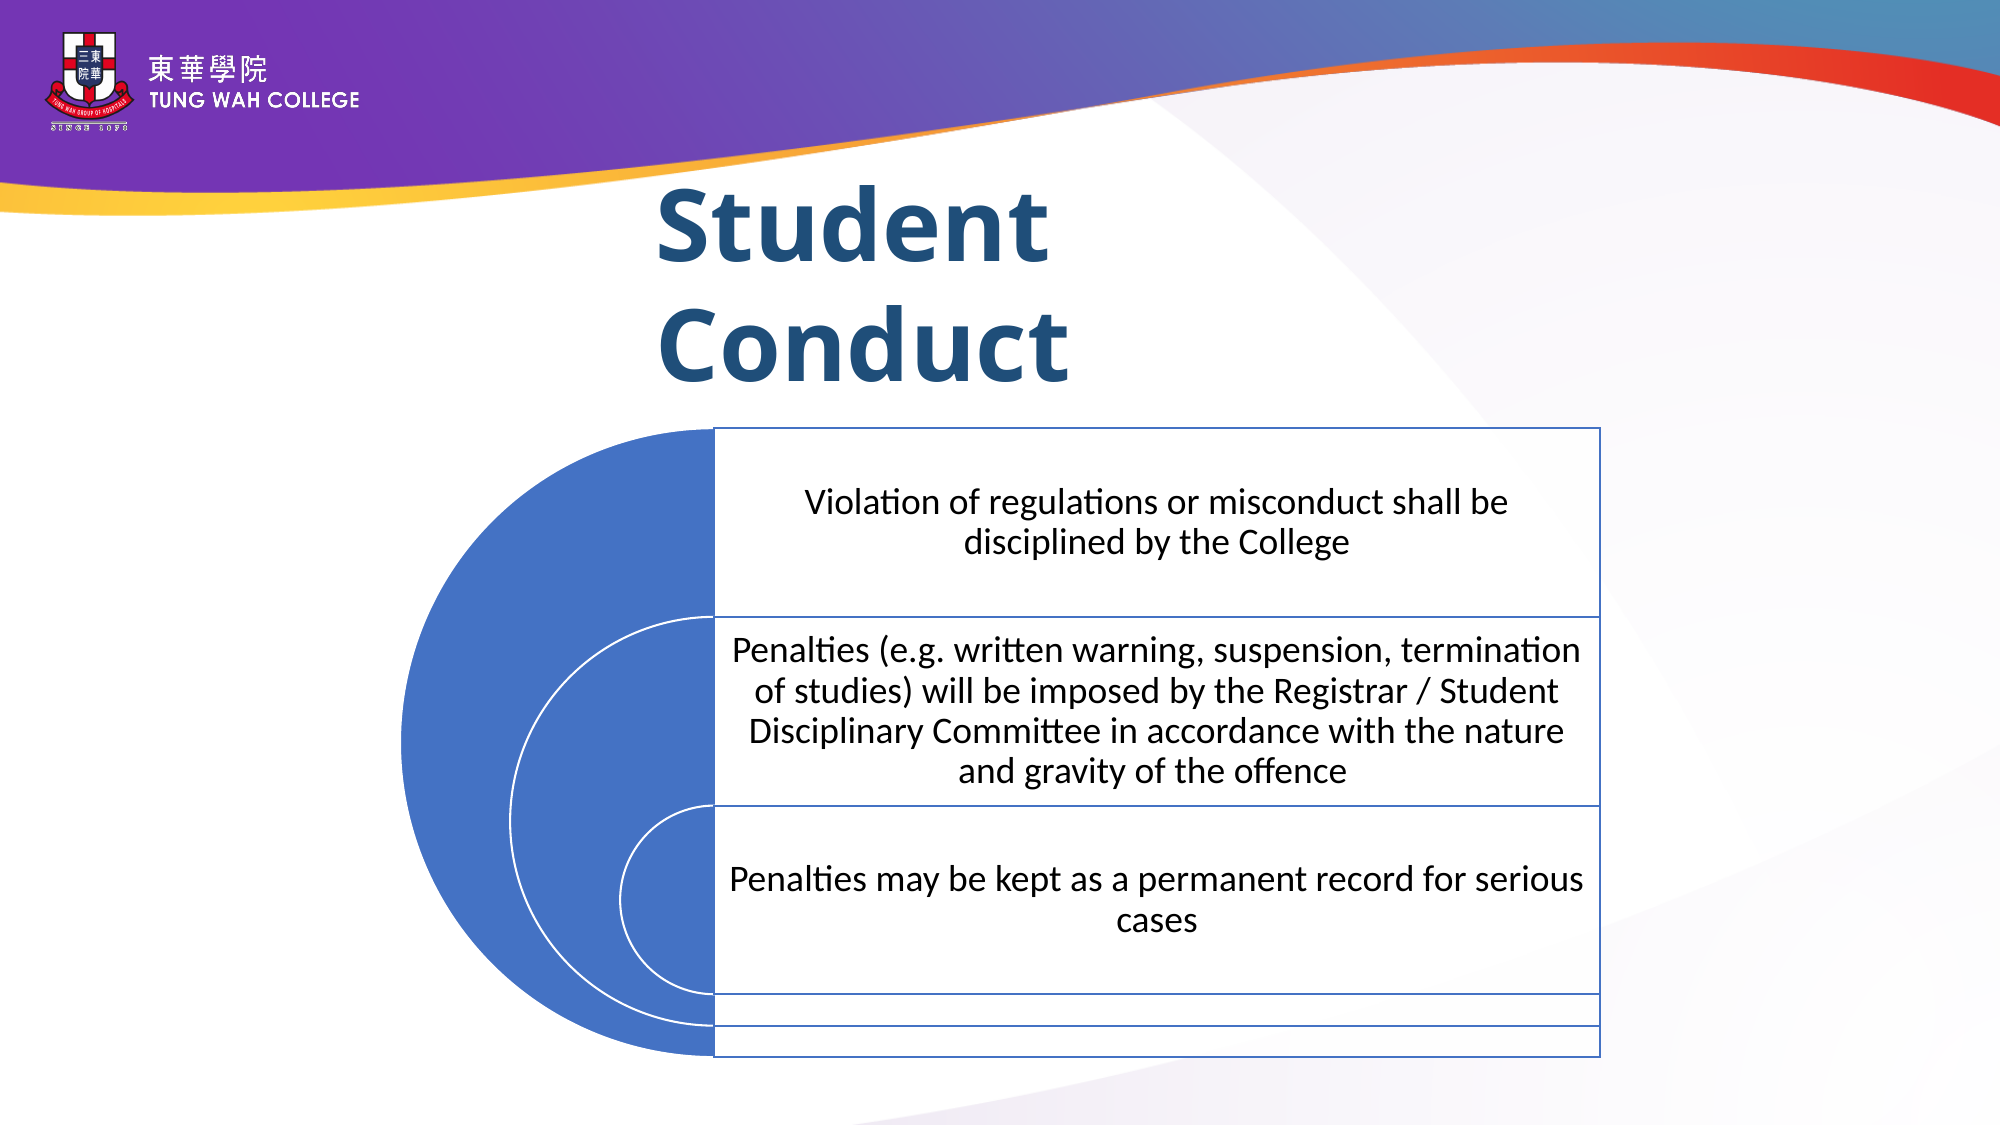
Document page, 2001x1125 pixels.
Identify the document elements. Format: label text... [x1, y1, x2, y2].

picture [0, 0, 2000, 1125]
text_box Student Conduct [640, 190, 1360, 372]
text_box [400, 428, 1600, 1058]
